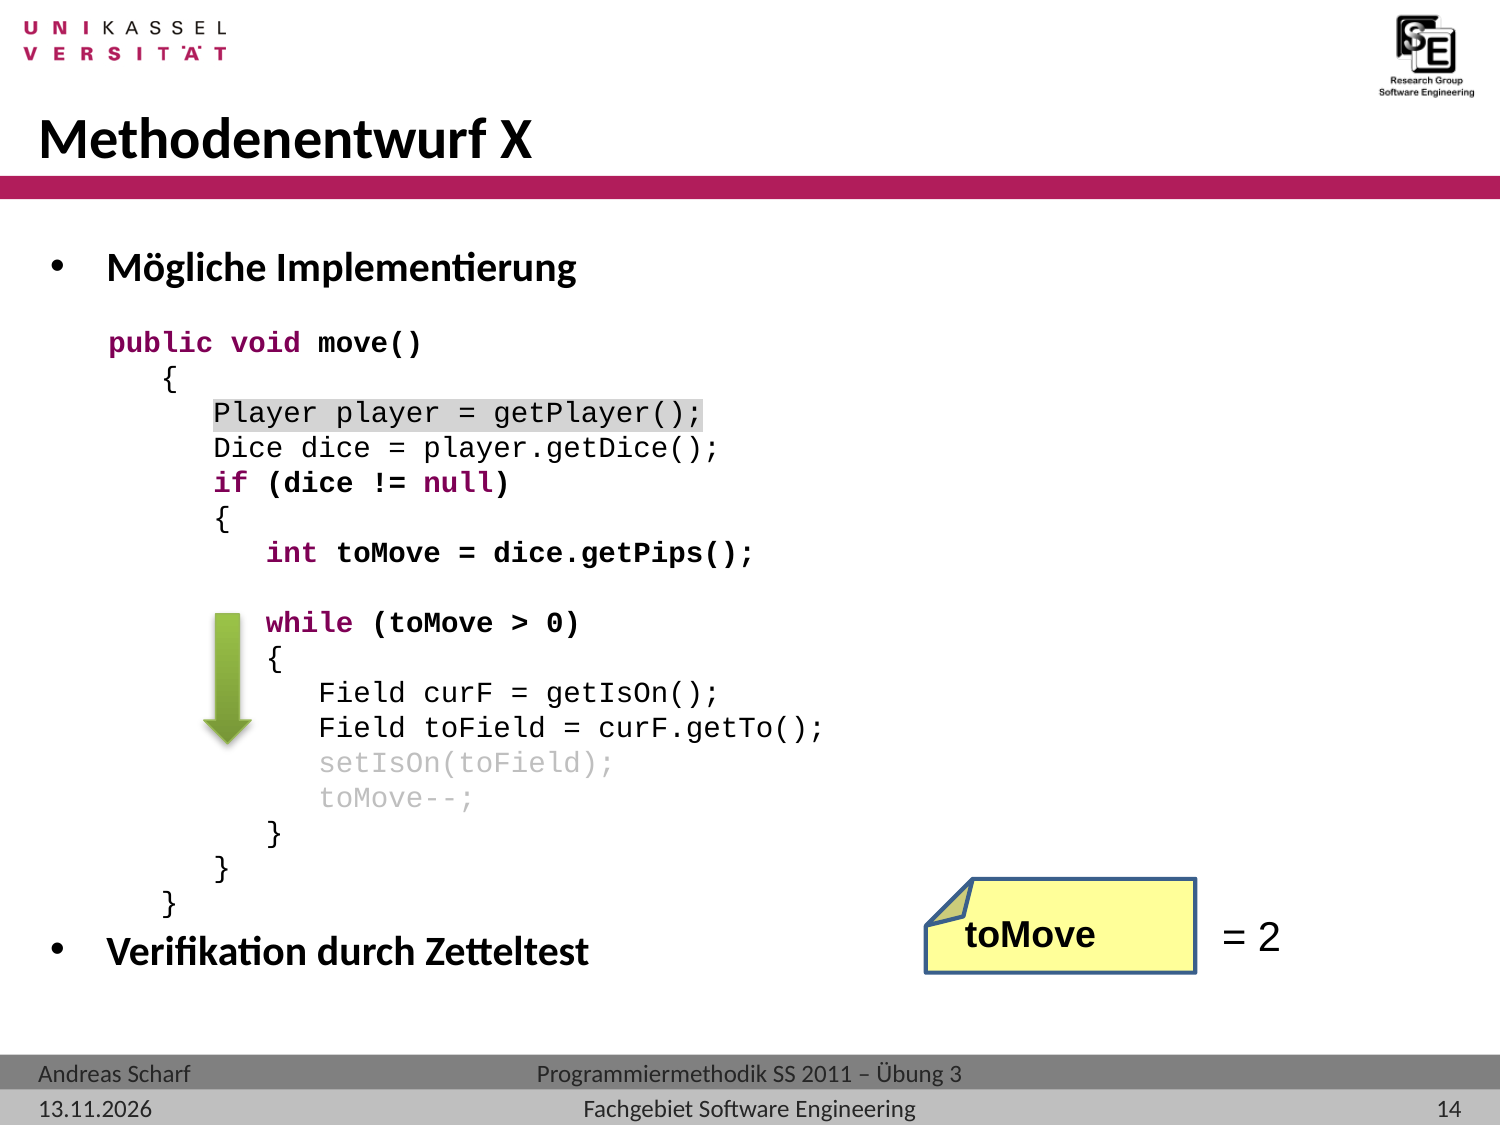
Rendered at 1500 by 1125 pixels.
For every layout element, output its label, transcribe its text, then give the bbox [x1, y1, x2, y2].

list Mögliche Implementierung Verifikation durch Zetteltest [34, 222, 1477, 1055]
text_box [203, 613, 252, 745]
text_box = 2 [1207, 902, 1297, 968]
picture [1312, 11, 1500, 100]
text_box public void move() { Player player = getPlayer(); Dice dice = player.getDice(); if (dice != null) { int toMove = dice.getPips(); while (toMove > 0) { Field curF = getIsOn(); Field toField = curF.getTo(); setIsOn(toField); toMove--; } } } [93, 316, 1102, 926]
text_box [925, 878, 1196, 973]
title Methodenentwurf X [23, 93, 1466, 178]
picture [23, 11, 235, 71]
